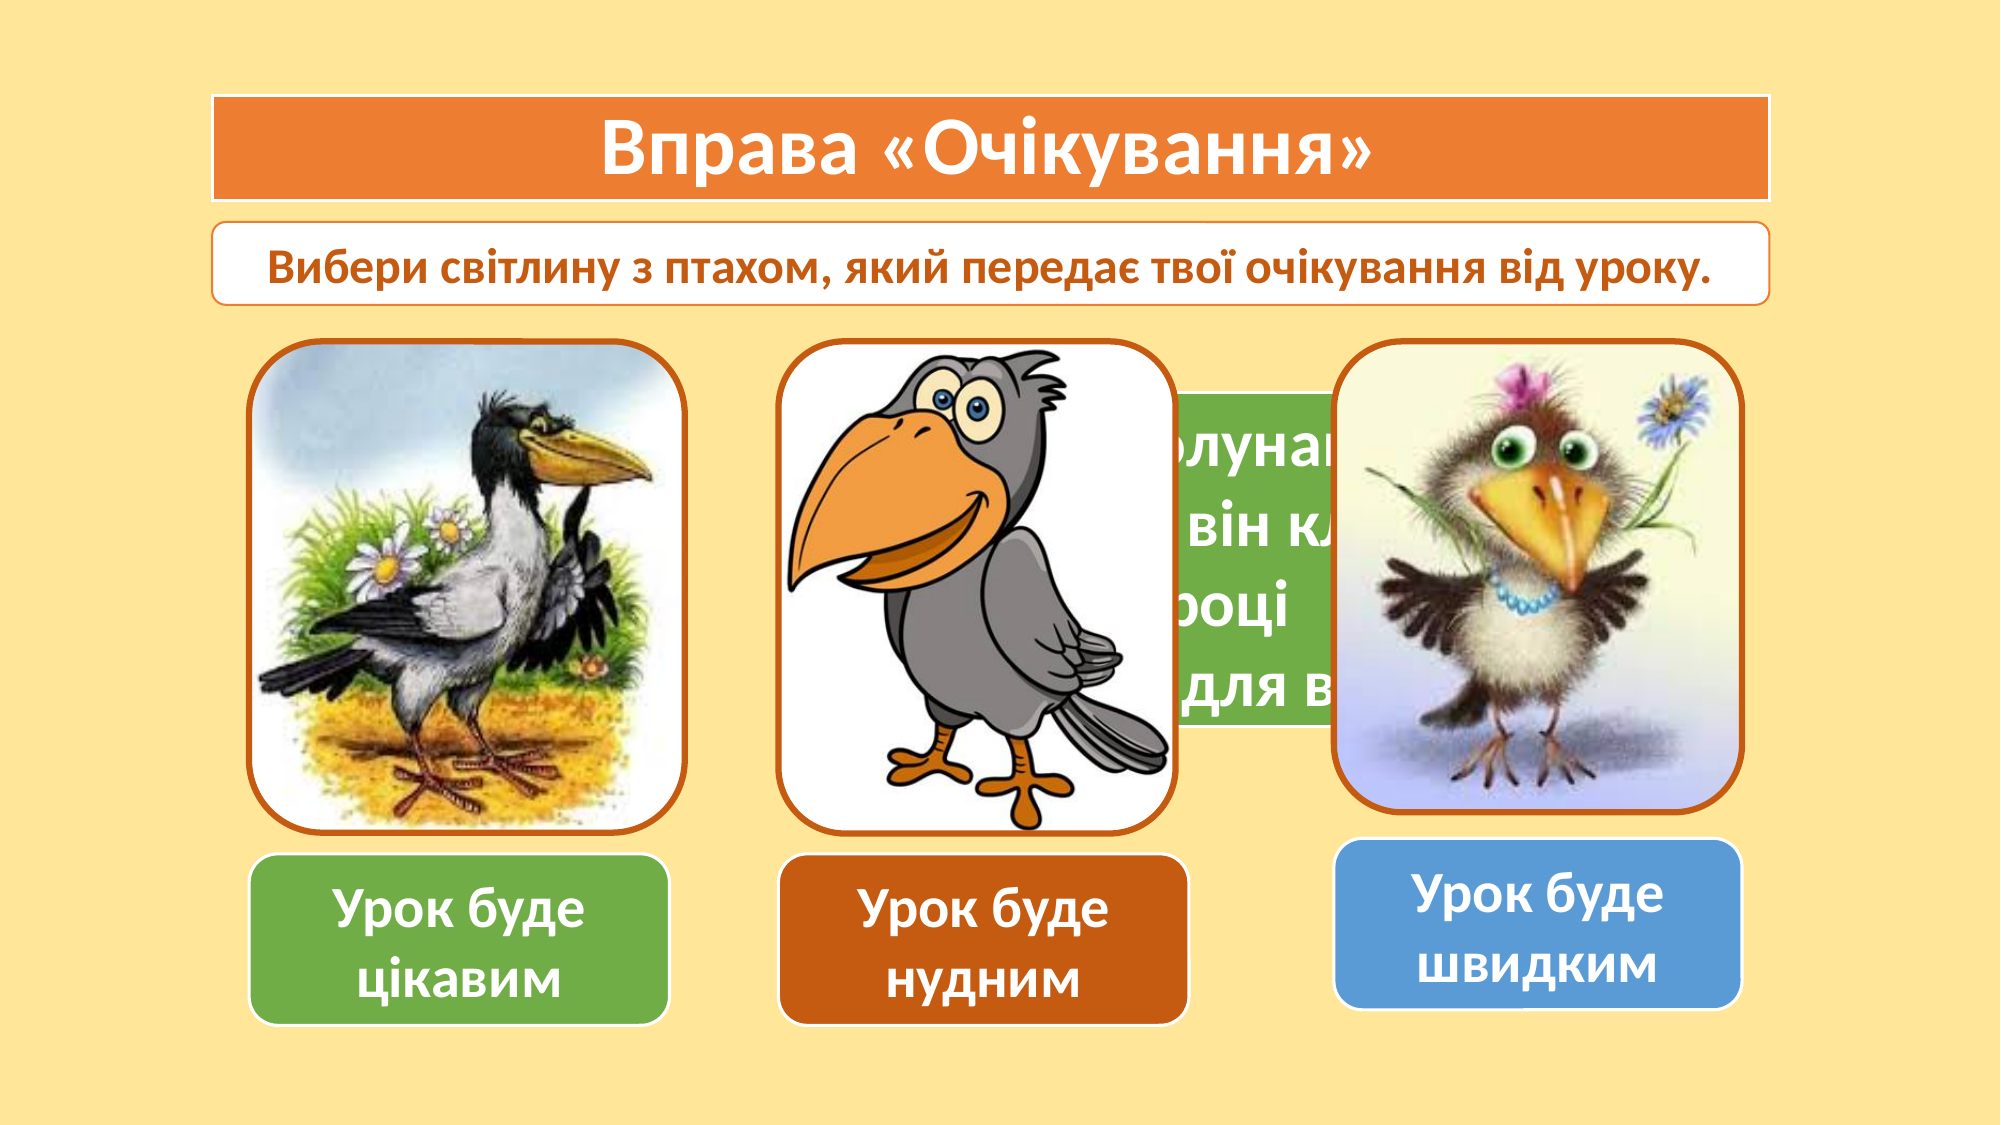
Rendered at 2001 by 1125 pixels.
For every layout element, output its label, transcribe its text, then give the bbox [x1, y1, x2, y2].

picture [1333, 341, 1743, 813]
picture [249, 341, 685, 833]
text_box Дзвоник пролунав веселий, Дружно всіх він кличе в клас. І цікаве на уроці Пропоную я для вас. [1177, 391, 1332, 728]
text_box Урок буде нудним [776, 852, 1191, 1027]
text_box Вибери світлину з птахом, який передає твої очікування від уроку. [211, 220, 1771, 306]
picture [778, 341, 1176, 834]
title Вправа «Очікування» [211, 94, 1771, 202]
text_box Урок буде швидким [1332, 836, 1744, 1012]
text_box Урок буде цікавим [247, 852, 672, 1027]
